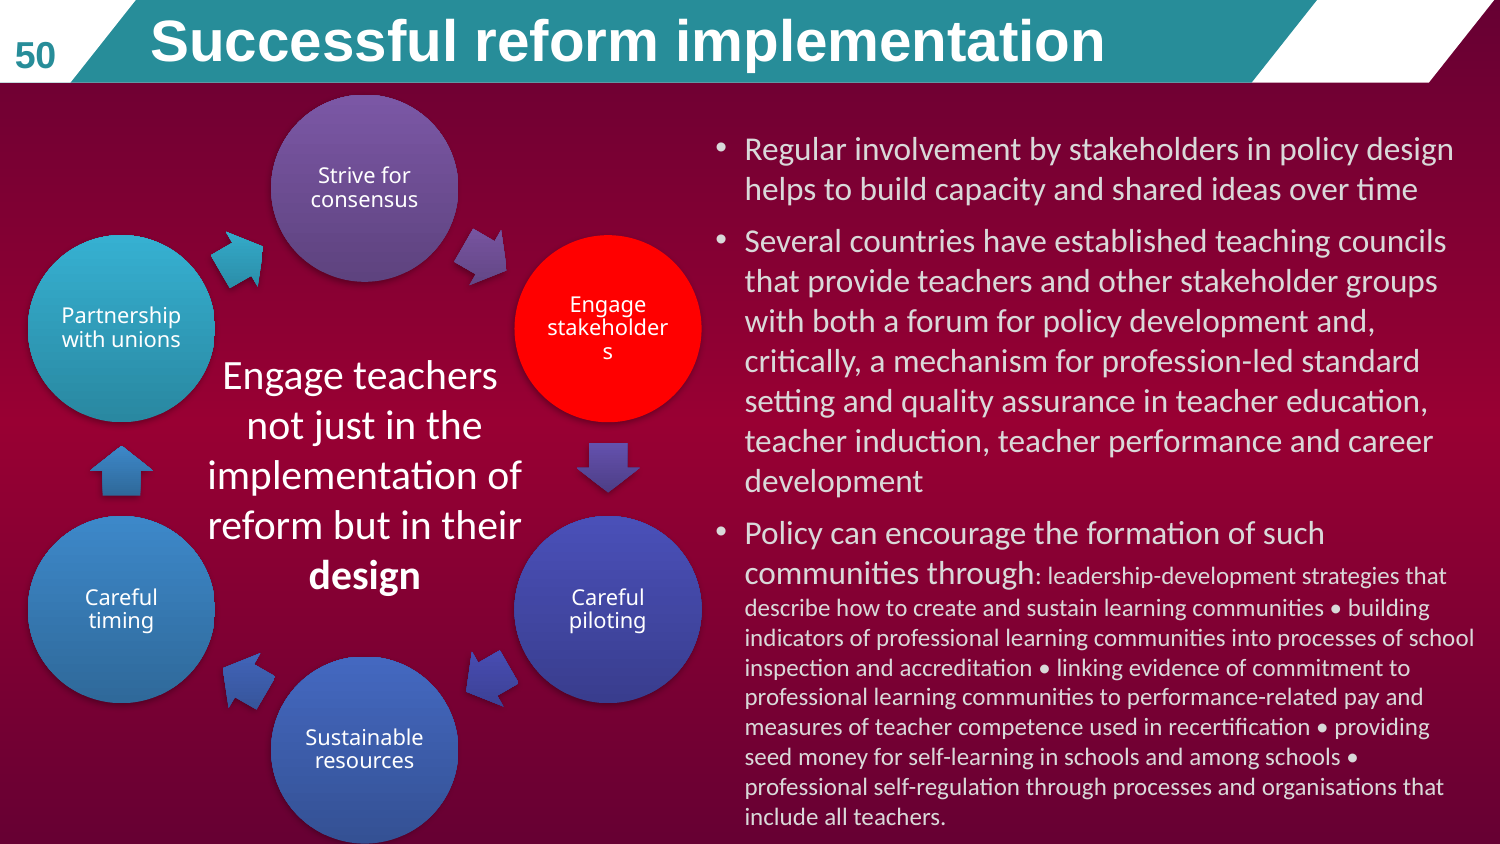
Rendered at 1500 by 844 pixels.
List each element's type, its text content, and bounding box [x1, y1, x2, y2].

title Successful reform implementation [135, 0, 1211, 77]
slide_number 50 [0, 23, 77, 69]
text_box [0, 94, 752, 844]
list Regular involvement by stakeholders in policy design helps to build capacity and shared ideas over time Several countries have established teaching councils that provide teachers and other stakeholder groups with both a forum for policy development and, critically, a mechanism for profession-led standard setting and quality assurance in teacher education, teacher induction, teacher performance and career development Policy can encourage the formation of such communities through: leadership-development strategies that describe how to create and sustain learning communities • building indicators of professional learning communities into processes of school inspection and accreditation • linking evidence of commitment to professional learning communities to performance-related pay and measures of teacher competence used in recertification • providing seed money for self-learning in schools and among schools • professional self-regulation through processes and organisations that include all teachers. [757, 119, 1500, 832]
